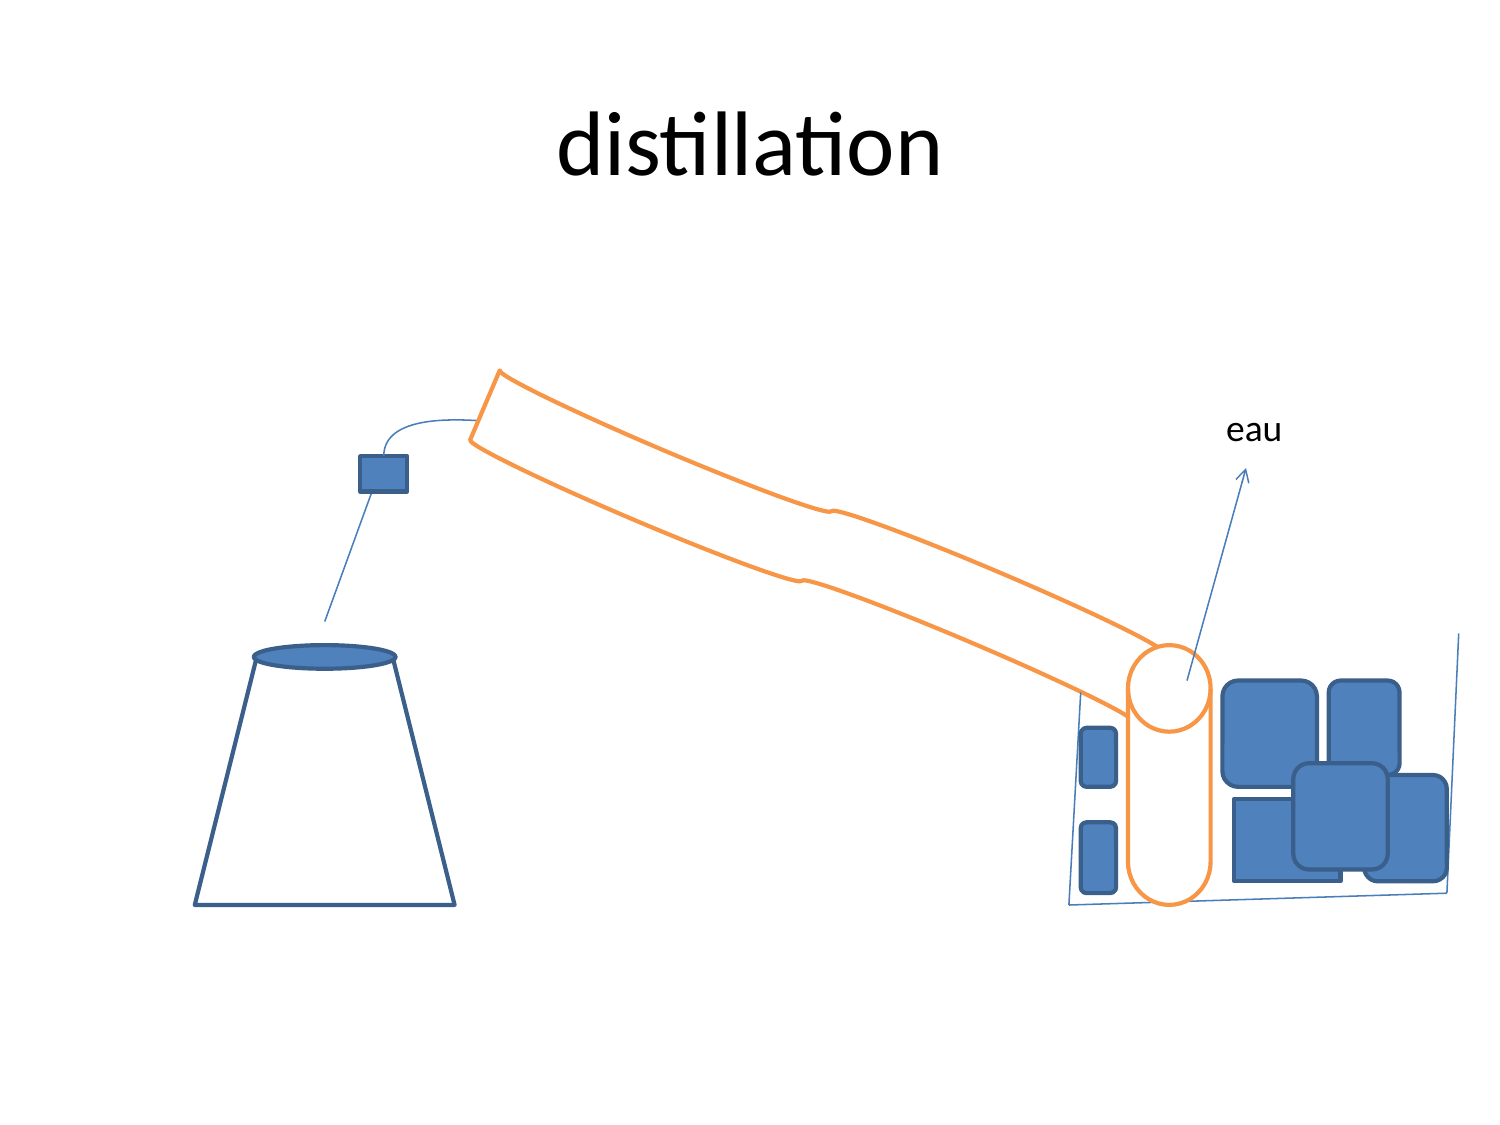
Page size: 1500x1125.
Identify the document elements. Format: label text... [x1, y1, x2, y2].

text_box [1068, 892, 1448, 906]
text_box [1086, 820, 1119, 891]
text_box [1220, 678, 1320, 789]
text_box [192, 661, 457, 908]
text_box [1186, 467, 1247, 681]
text_box [1232, 797, 1343, 883]
text_box [358, 454, 409, 494]
text_box [1362, 772, 1441, 884]
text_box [1068, 692, 1081, 892]
text_box eau [1211, 397, 1298, 457]
text_box [1086, 725, 1119, 789]
text_box [468, 368, 1157, 718]
title distillation [75, 45, 1425, 233]
text_box [1326, 678, 1402, 777]
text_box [324, 491, 373, 622]
text_box [1125, 643, 1213, 891]
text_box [1446, 633, 1459, 894]
text_box [251, 643, 398, 671]
text_box [1291, 761, 1390, 872]
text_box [418, 385, 455, 492]
